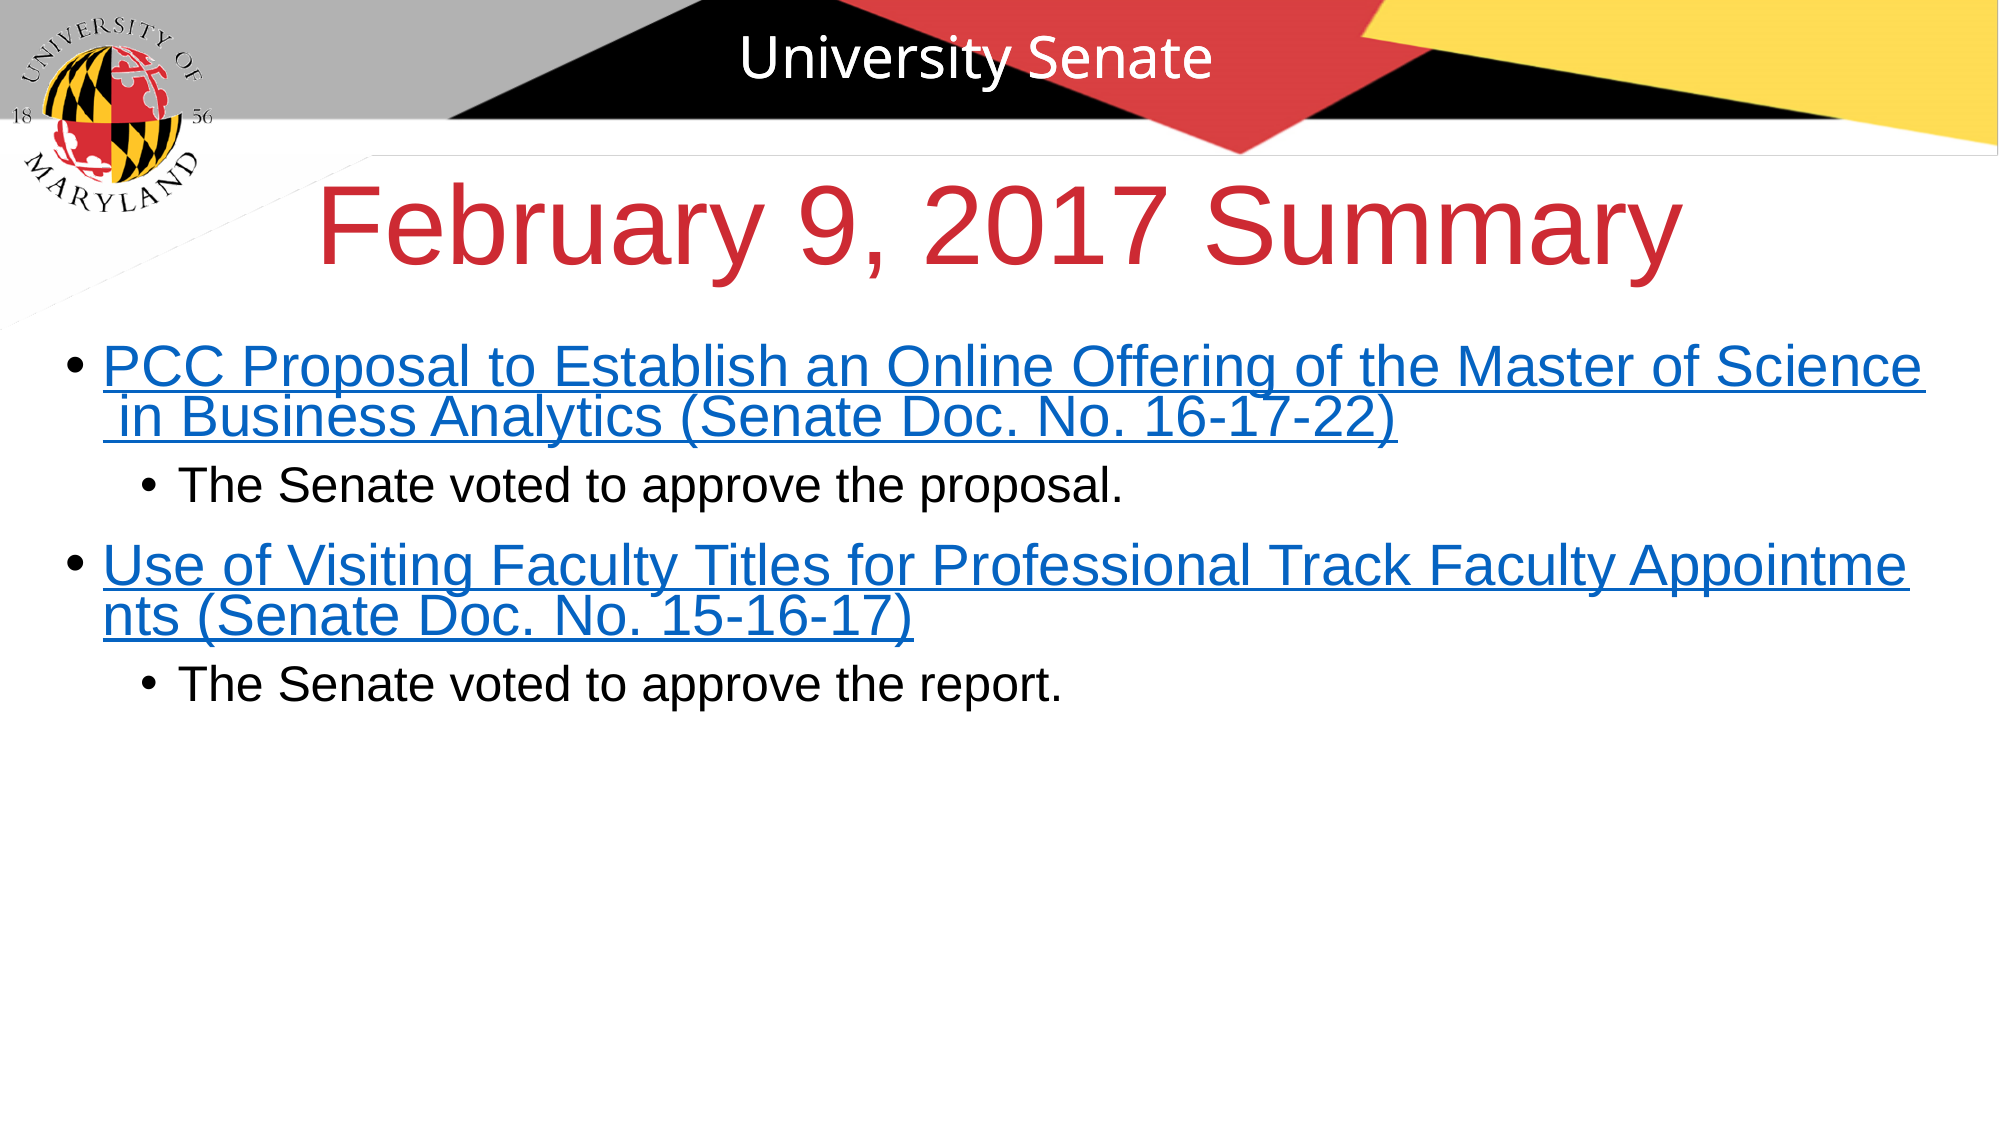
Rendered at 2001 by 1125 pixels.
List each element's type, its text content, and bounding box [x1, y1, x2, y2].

list PCC Proposal to Establish an Online Offering of the Master of Science in Business Analytics (Senate Doc. No. 16-17-22) The Senate voted to approve the proposal. Use of Visiting Faculty Titles for Professional Track Faculty Appointments (Senate Doc. No. 15-16-17) The Senate voted to approve the report. [50, 328, 1952, 1039]
picture [0, 0, 2000, 125]
text_box University Senate [475, 12, 1478, 98]
title February 9, 2017 Summary [0, 125, 2000, 332]
